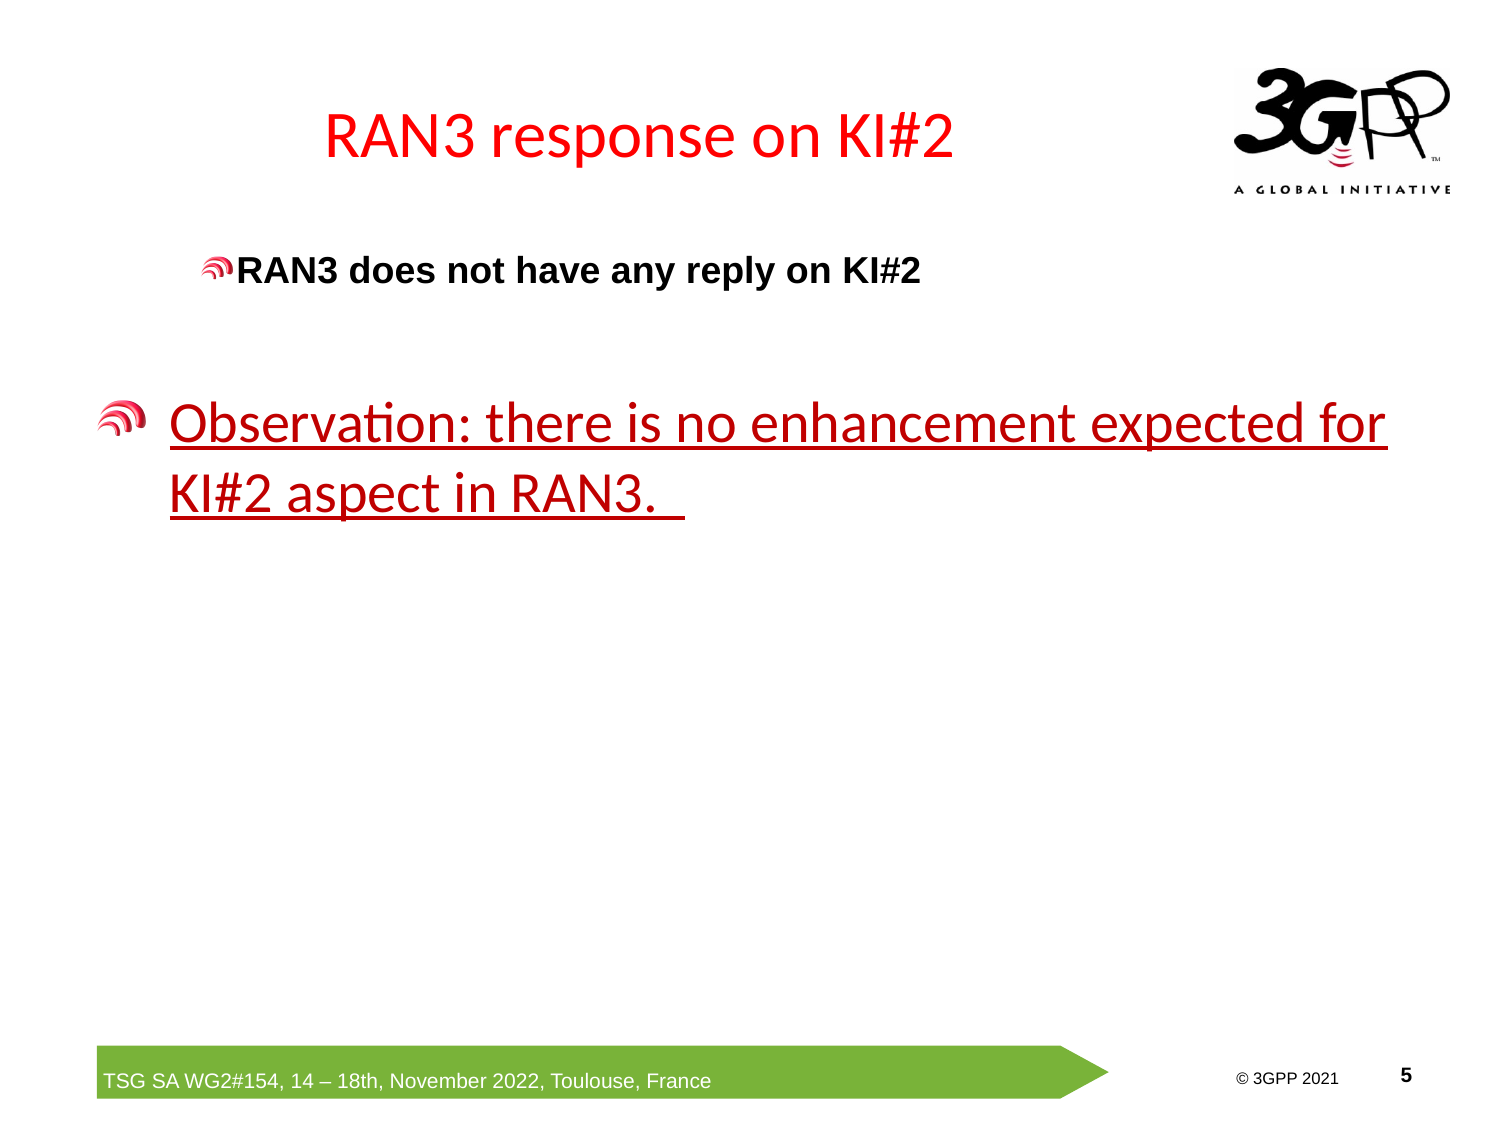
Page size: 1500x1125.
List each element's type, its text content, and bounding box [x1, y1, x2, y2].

title RAN3 response on KI#2 [80, 37, 1201, 225]
picture [1234, 68, 1450, 194]
picture [199, 255, 226, 282]
picture [94, 398, 136, 440]
list RAN3 does not have any reply on KI#2 Observation: there is no enhancement expected for KI#2 aspect in RAN3. [79, 238, 1456, 1031]
